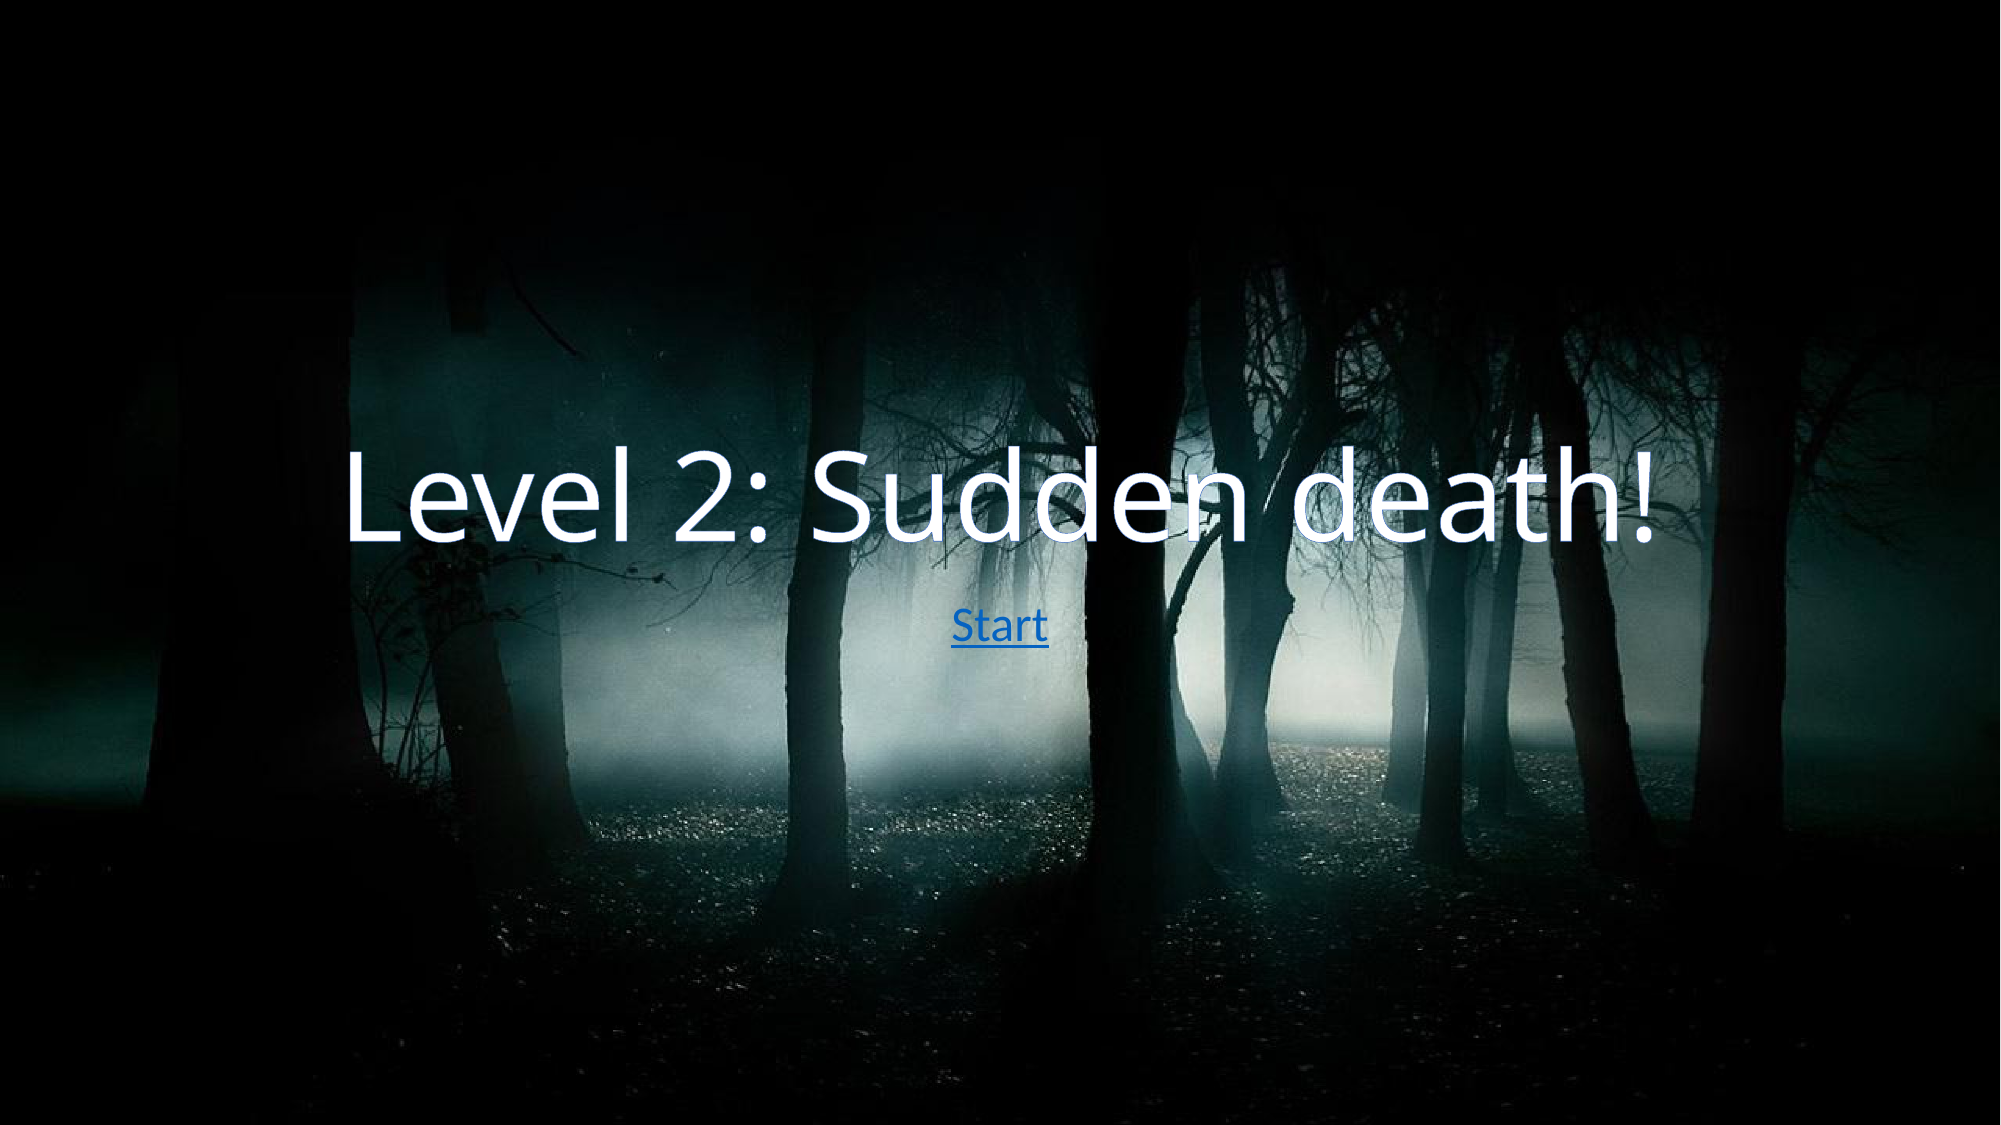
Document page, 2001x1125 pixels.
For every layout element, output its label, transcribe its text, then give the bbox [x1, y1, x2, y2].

title Level 2: Sudden death! [249, 184, 1750, 576]
subtitle Start [249, 590, 1750, 863]
picture [0, 0, 2001, 1125]
